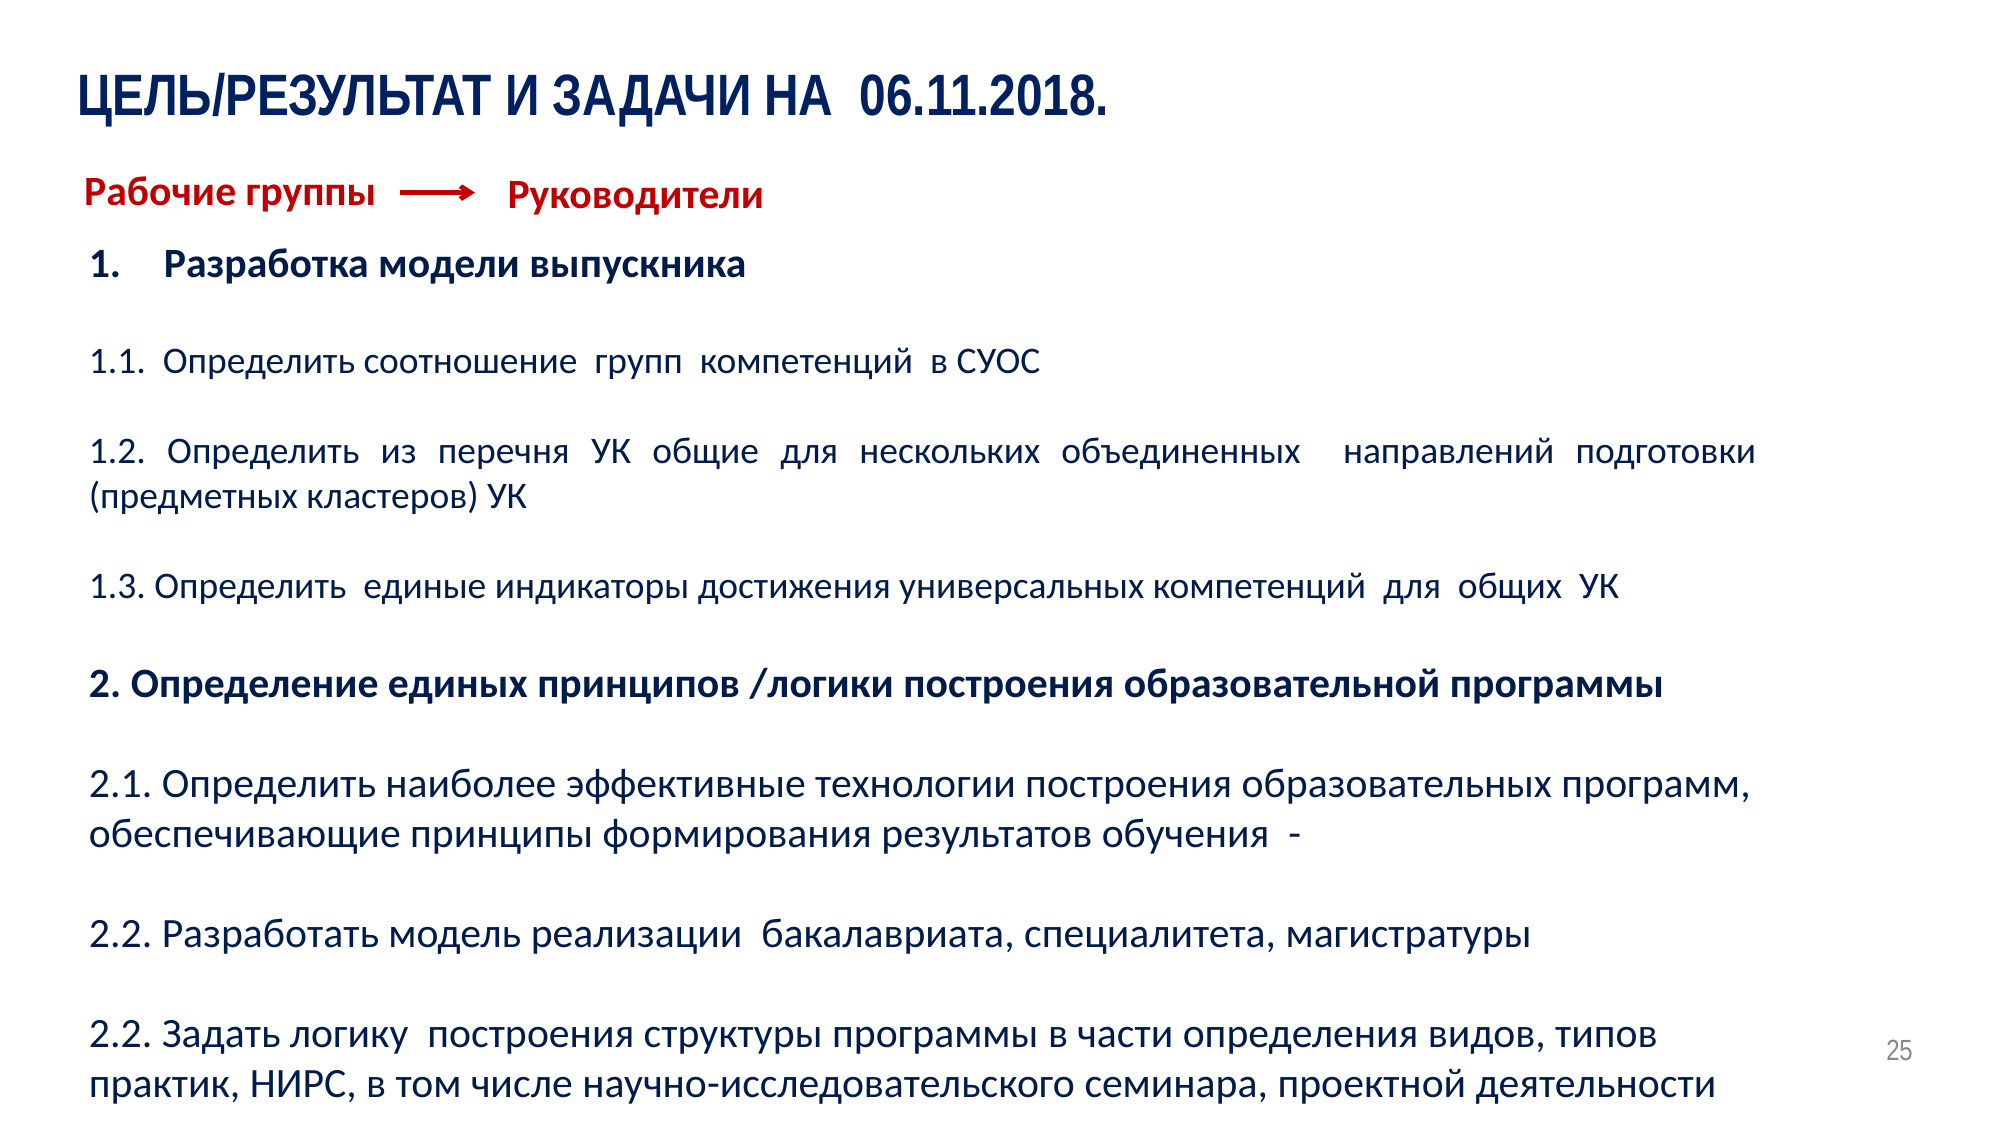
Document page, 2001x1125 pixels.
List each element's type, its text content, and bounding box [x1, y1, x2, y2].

text_box ЦЕЛЬ/РЕЗУЛЬТАТ И ЗАДАЧИ НА 06.11.2018. [62, 50, 1863, 135]
slide_number 25 [1461, 1024, 1914, 1074]
text_box Рабочие группы [76, 162, 438, 225]
text_box Разработка модели выпускника 1.1. Определить соотношение групп компетенций в СУОС 1.2. Определить из перечня УК общие для нескольких объединенных направлений подготовки (предметных кластеров) УК 1.3. Определить единые индикаторы достижения универсальных компетенций для общих УК 2. Определение единых принципов /логики построения образовательной программы 2.1. Определить наиболее эффективные технологии построения образовательных программ, обеспечивающие принципы формирования результатов обучения - 2.2. Разработать модель реализации бакалавриата, специалитета, магистратуры 2.2. Задать логику построения структуры программы в части определения видов, типов практик, НИРС, в том числе научно-исследовательского семинара, проектной деятельности [74, 228, 1773, 1125]
text_box Руководители [499, 165, 861, 229]
